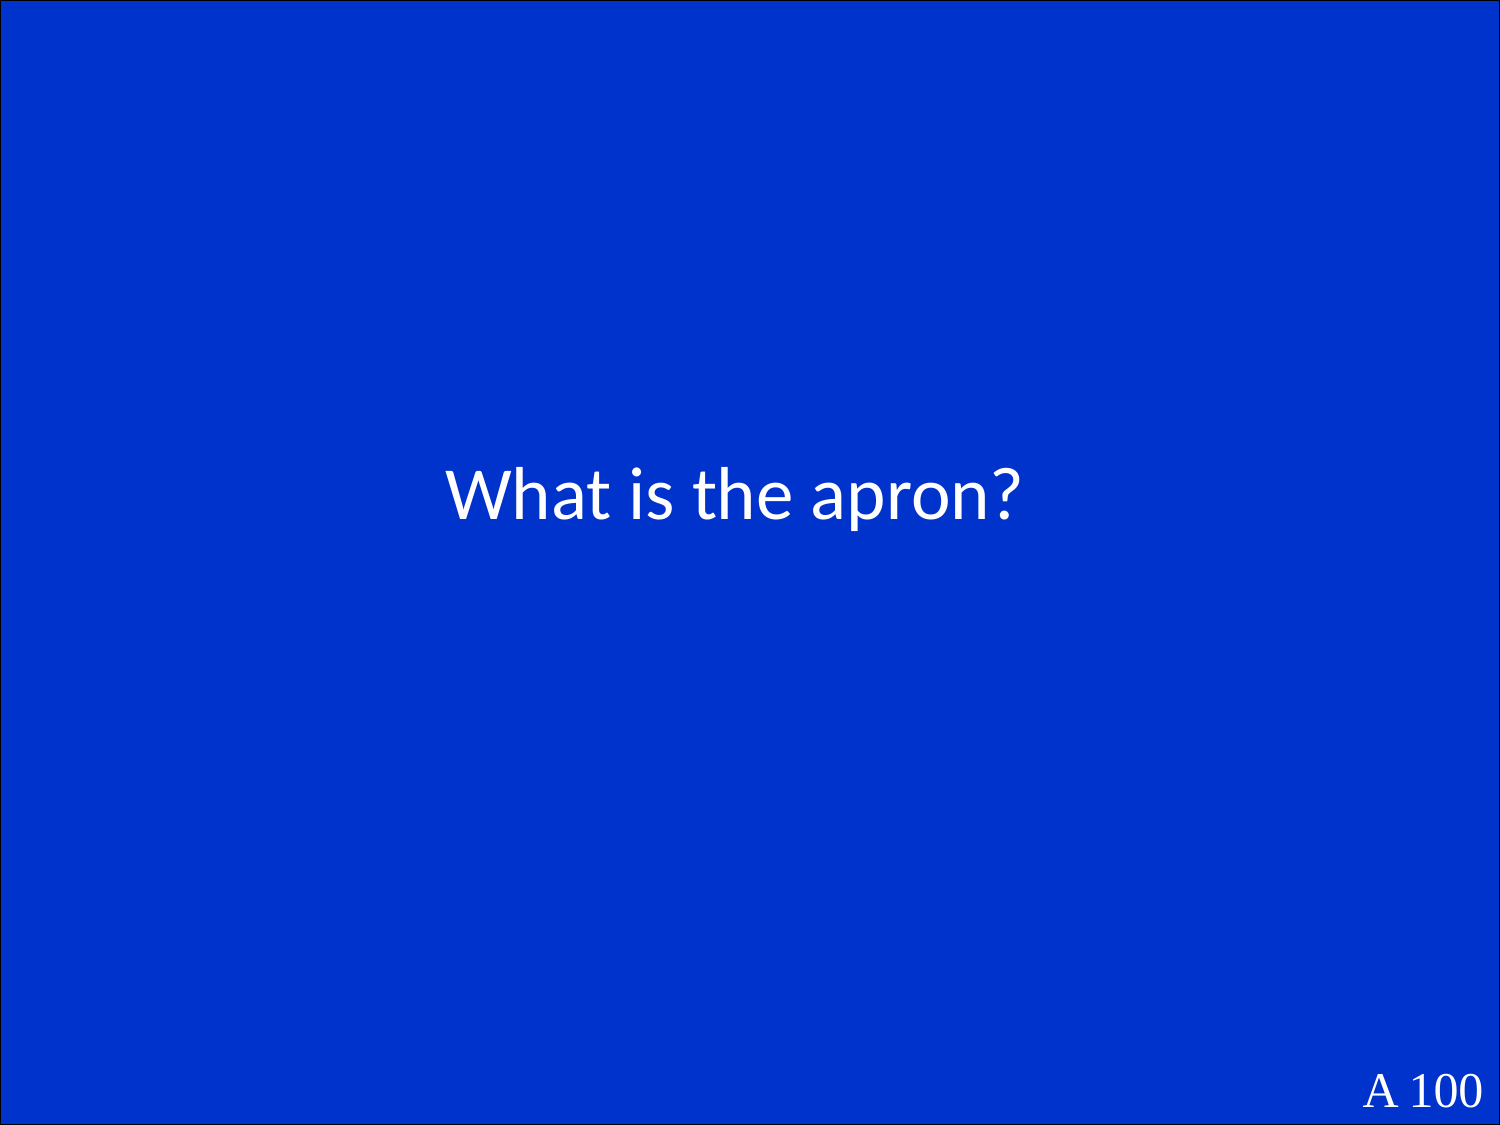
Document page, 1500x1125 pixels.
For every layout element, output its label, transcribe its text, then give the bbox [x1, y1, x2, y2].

text_box What is the apron? [224, 437, 1263, 543]
text_box [0, 0, 1500, 1125]
text_box A 100 [1347, 1049, 1499, 1125]
